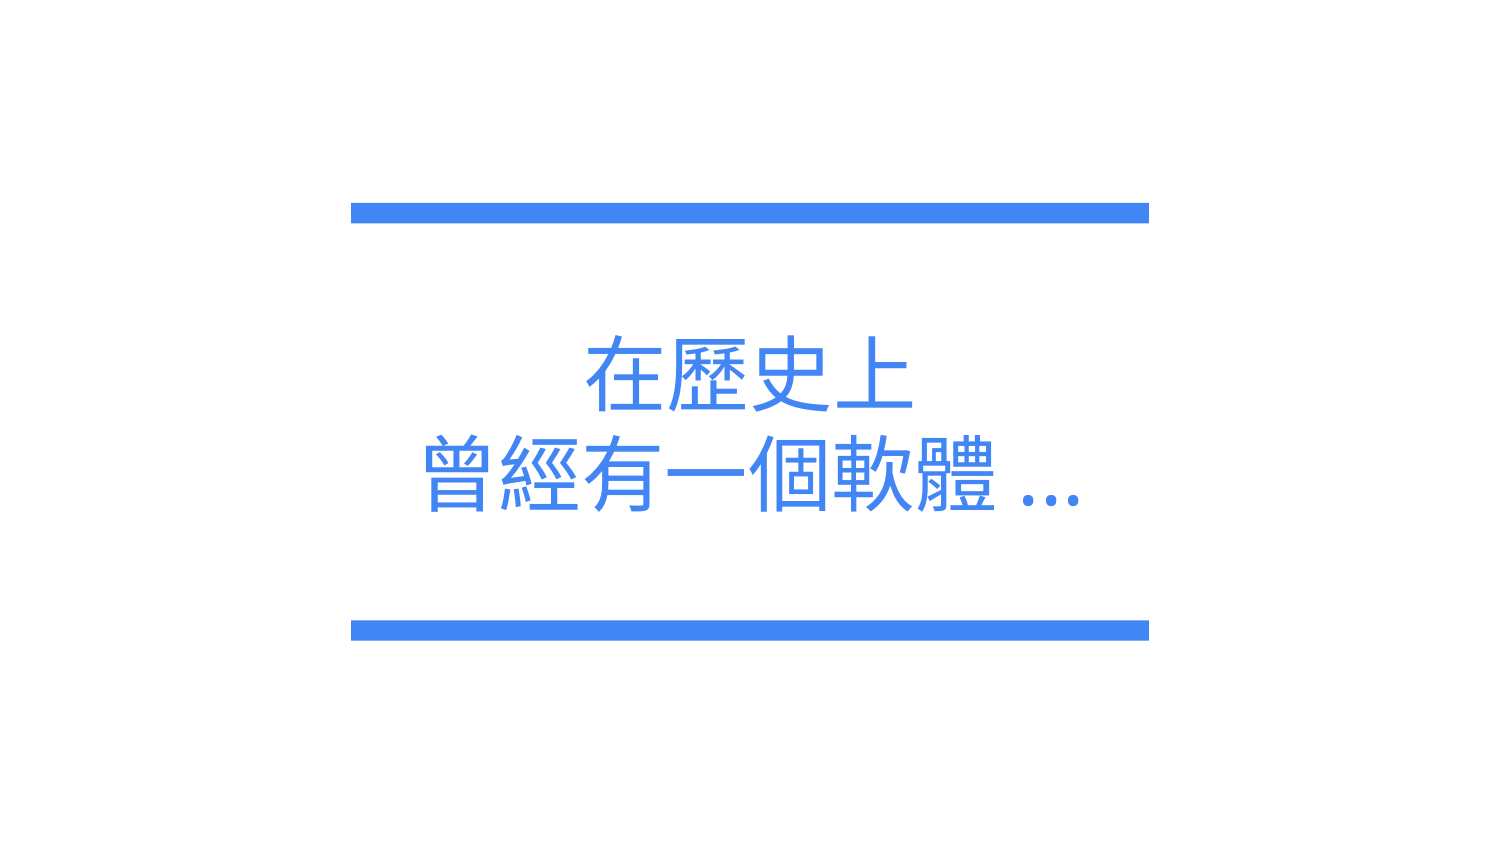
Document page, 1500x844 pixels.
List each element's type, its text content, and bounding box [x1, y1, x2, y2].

title 在歷史上 曾經有一個軟體... [351, 267, 1149, 577]
